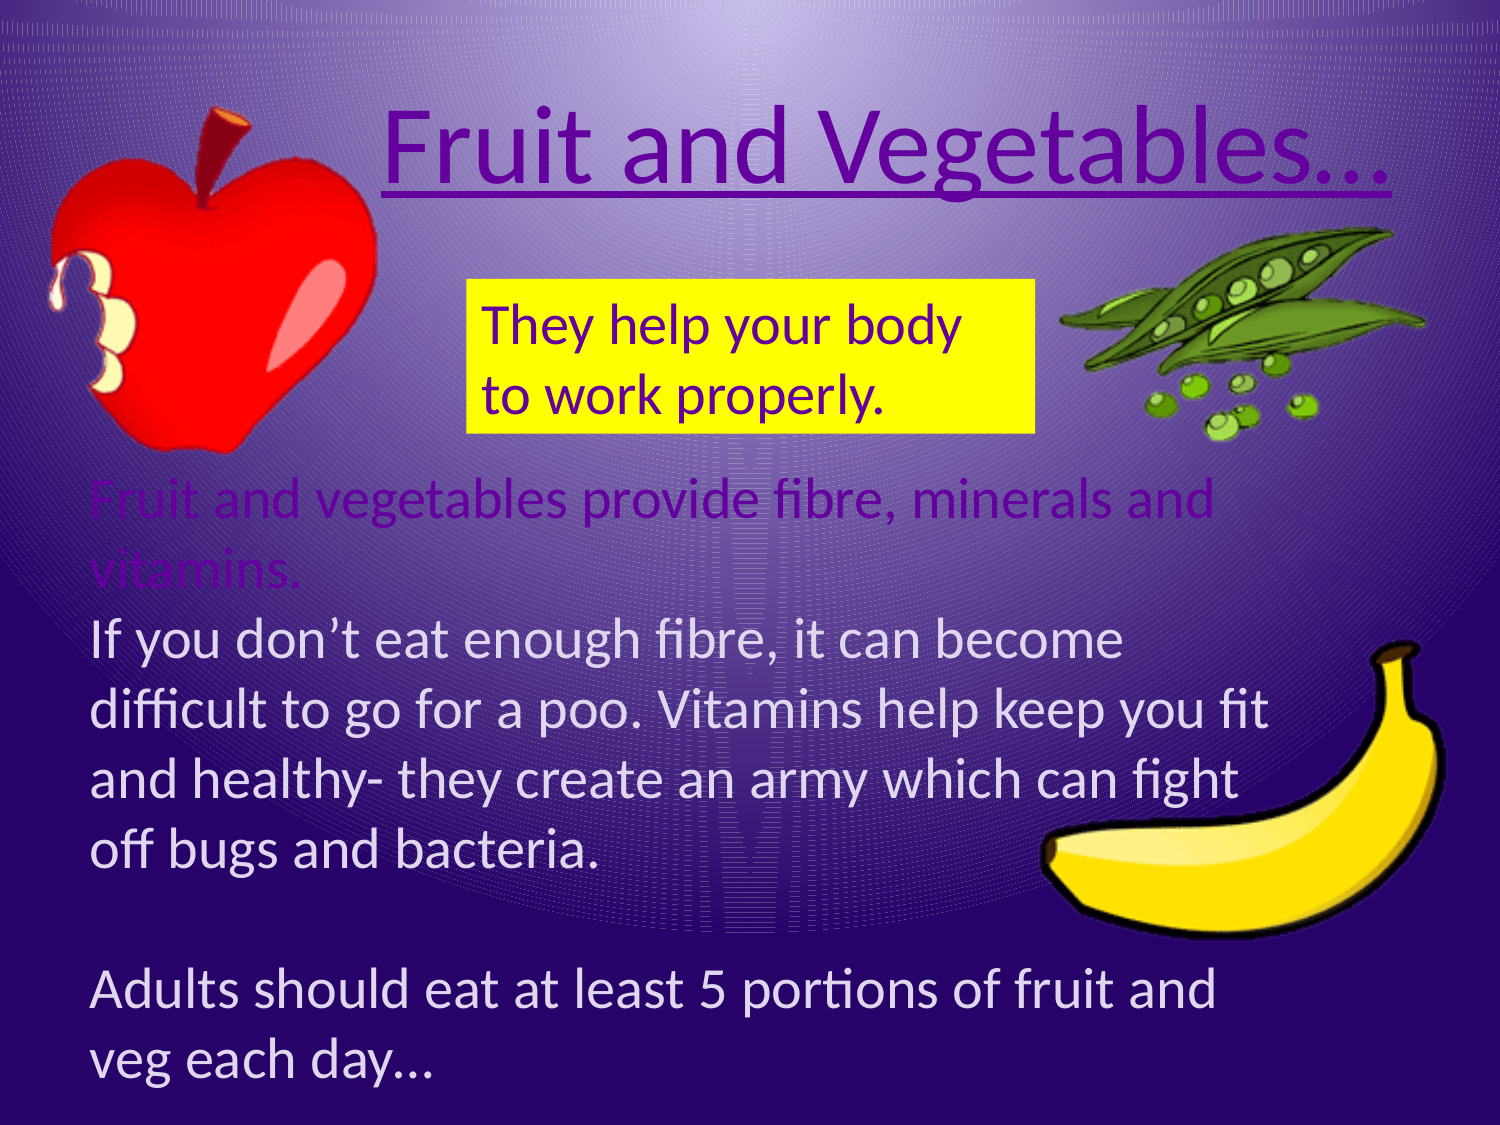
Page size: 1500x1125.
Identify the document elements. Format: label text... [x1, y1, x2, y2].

picture [1034, 634, 1453, 988]
title Fruit and Vegetables… [300, 45, 1474, 233]
text_box They help your body to work properly. [466, 278, 1029, 434]
text_box Fruit and vegetables provide fibre, minerals and vitamins. If you don’t eat enough fibre, it can become difficult to go for a poo. Vitamins help keep you fit and healthy- they create an army which can fight off bugs and bacteria. Adults should eat at least 5 portions of fruit and veg each day… [75, 452, 1305, 1098]
picture [0, 76, 417, 525]
picture [1034, 207, 1453, 509]
